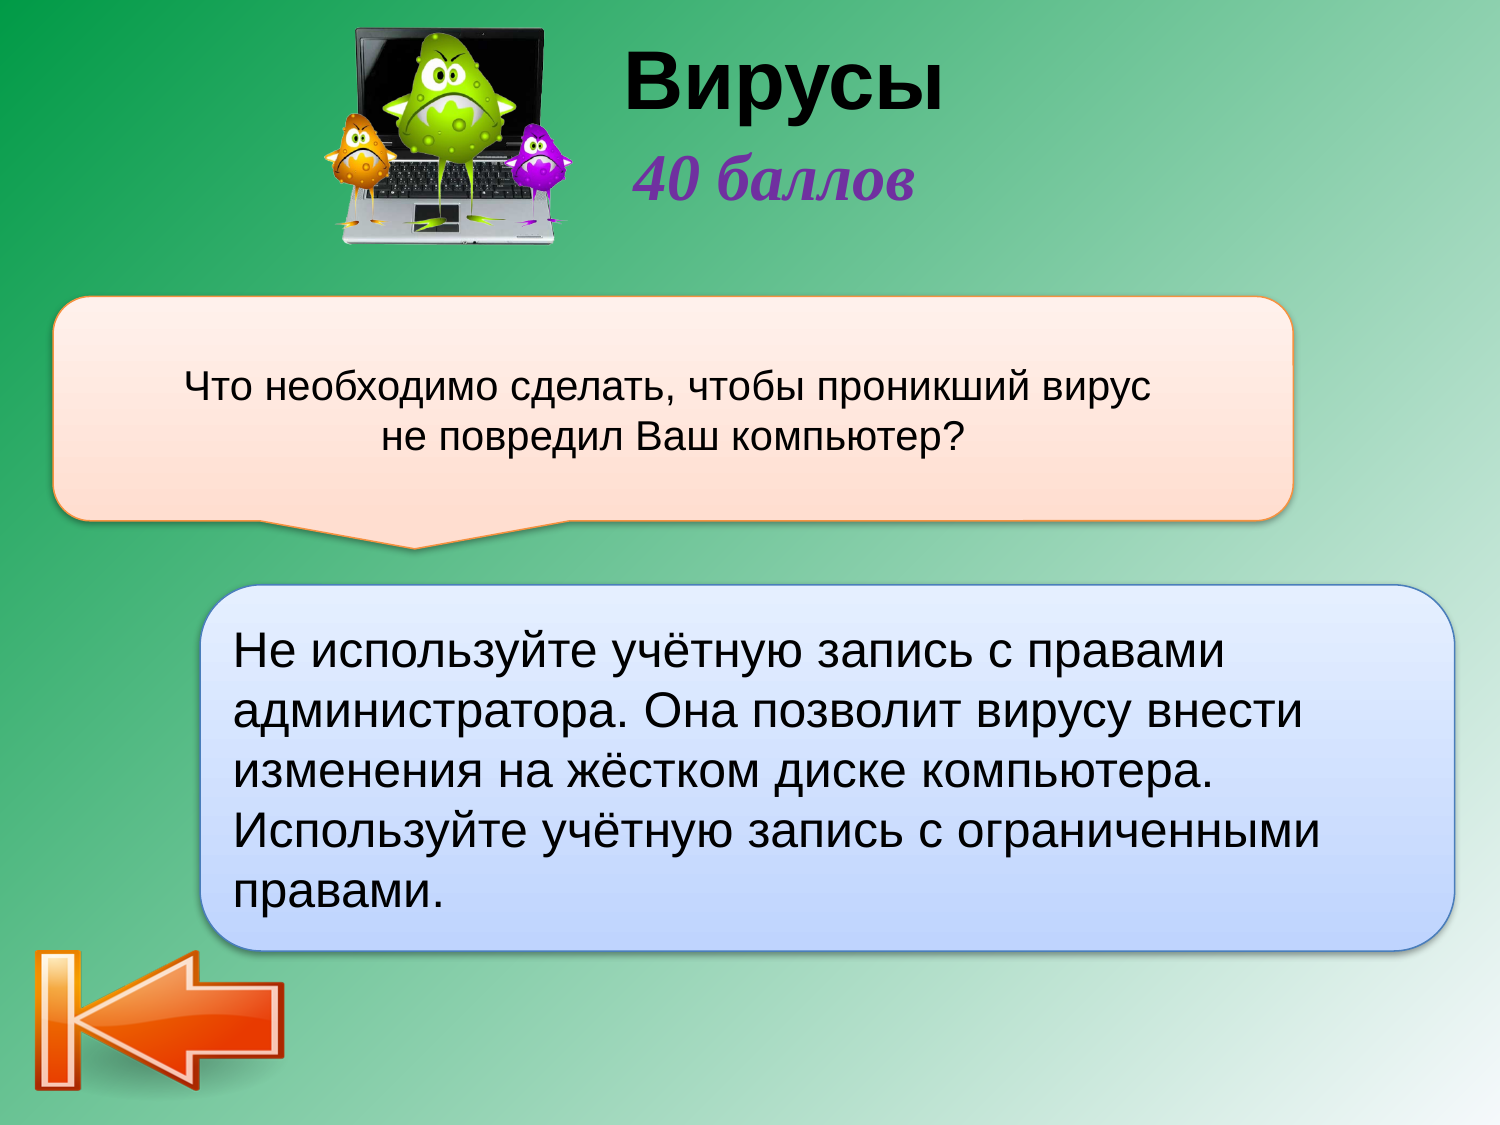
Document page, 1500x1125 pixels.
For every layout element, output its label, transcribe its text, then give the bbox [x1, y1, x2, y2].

text_box Вирусы [608, 19, 1341, 234]
text_box Что необходимо сделать, чтобы проникший вирус не повредил Ваш компьютер? [52, 295, 1295, 550]
text_box Не используйте учётную запись с правами администратора. Она позволит вирусу внести изменения на жёстком диске компьютера. Используйте учётную запись с ограниченными правами. [199, 583, 1456, 952]
picture [321, 22, 582, 251]
picture [29, 950, 290, 1103]
text_box 40 баллов [135, 126, 1414, 337]
